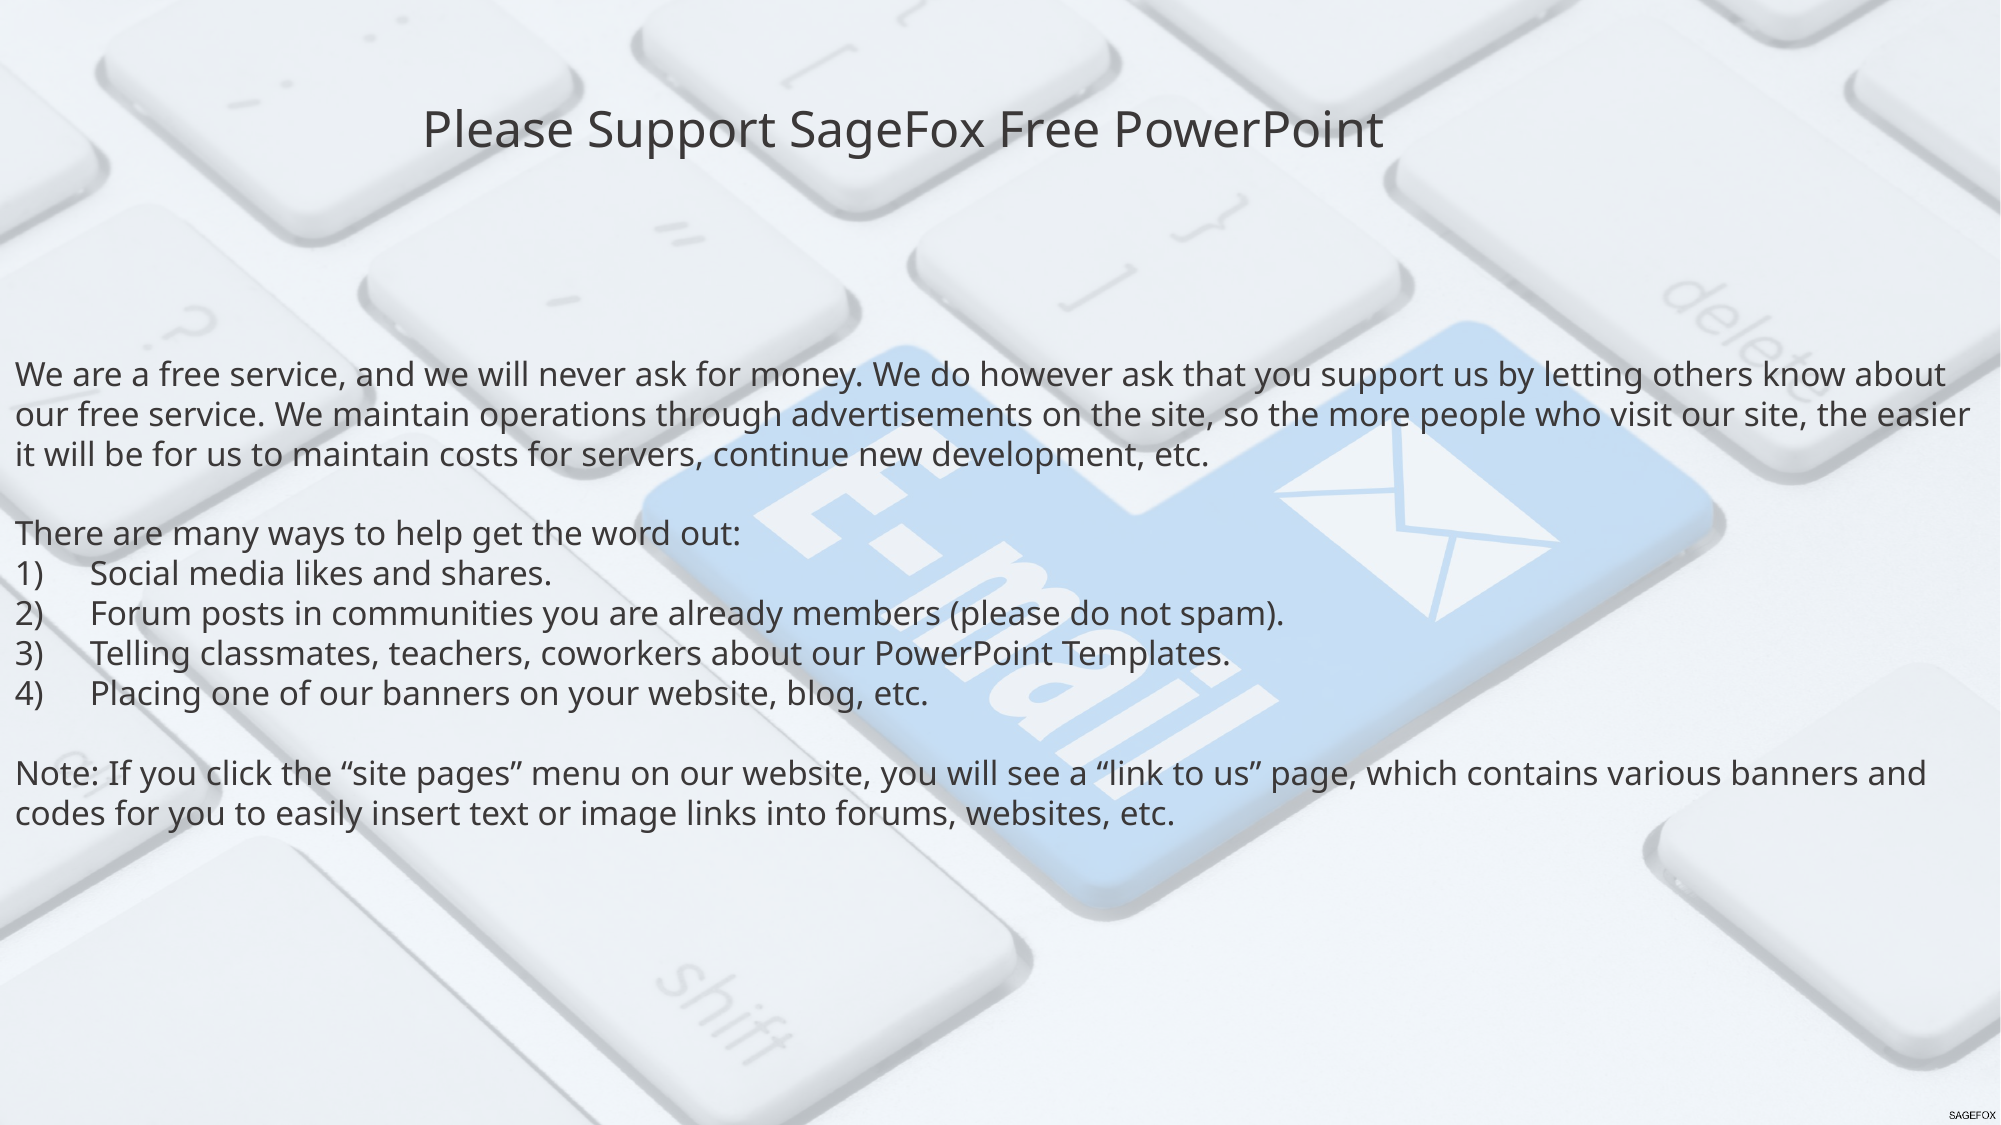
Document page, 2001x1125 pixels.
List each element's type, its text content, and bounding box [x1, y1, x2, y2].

title Please Support SageFox Free PowerPoint [363, 72, 1444, 190]
text_box We are a free service, and we will never ask for money. We do however ask that you support us by letting others know about our free service. We maintain operations through advertisements on the site, so the more people who visit our site, the easier it will be for us to maintain costs for servers, continue new development, etc. There are many ways to help get the word out: Social media likes and shares. Forum posts in communities you are already members (please do not spam). Telling classmates, teachers, coworkers about our PowerPoint Templates. Placing one of our banners on your website, blog, etc. Note: If you click the “site pages” menu on our website, you will see a “link to us” page, which contains various banners and codes for you to easily insert text or image links into forums, websites, etc. [0, 0, 2000, 1125]
